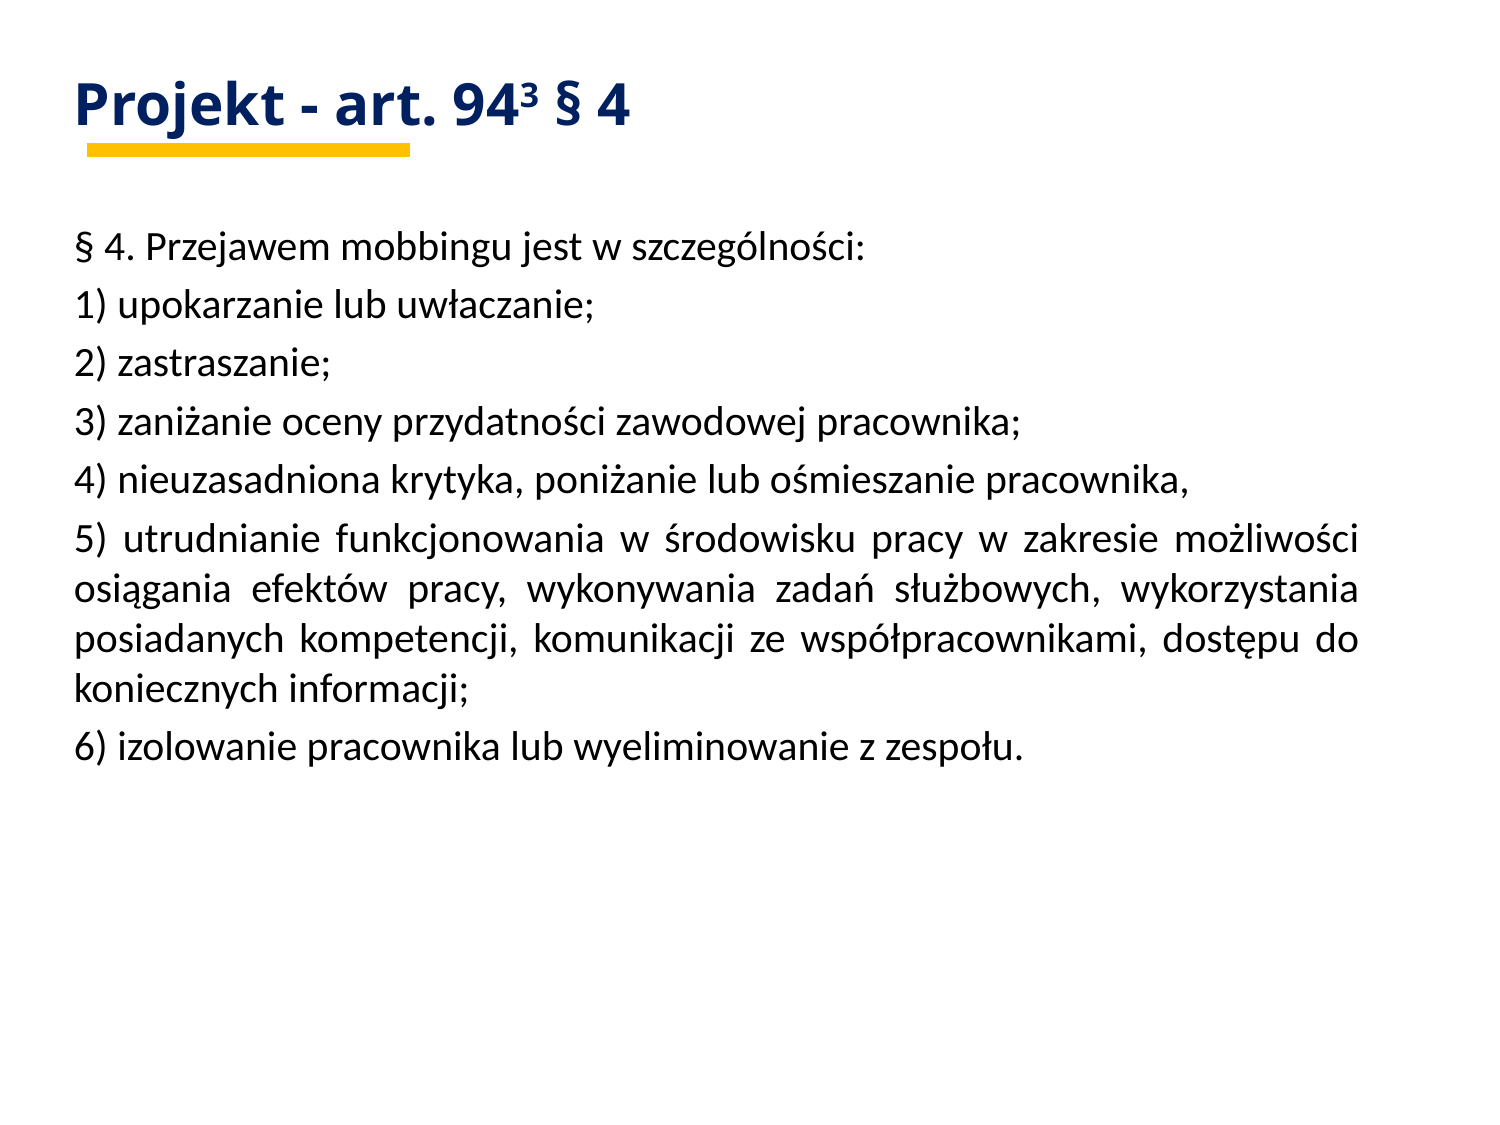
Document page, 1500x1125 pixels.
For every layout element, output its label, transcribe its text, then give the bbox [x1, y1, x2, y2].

list § 4. Przejawem mobbingu jest w szczególności: 1) upokarzanie lub uwłaczanie; 2) zastraszanie; 3) zaniżanie oceny przydatności zawodowej pracownika; 4) nieuzasadniona krytyka, poniżanie lub ośmieszanie pracownika, 5) utrudnianie funkcjonowania w środowisku pracy w zakresie możliwości osiągania efektów pracy, wykonywania zadań służbowych, wykorzystania posiadanych kompetencji, komunikacji ze współpracownikami, dostępu do koniecznych informacji; 6) izolowanie pracownika lub wyeliminowanie z zespołu. [59, 210, 1375, 975]
title Projekt - art. 943 § 4 [59, 49, 1406, 155]
